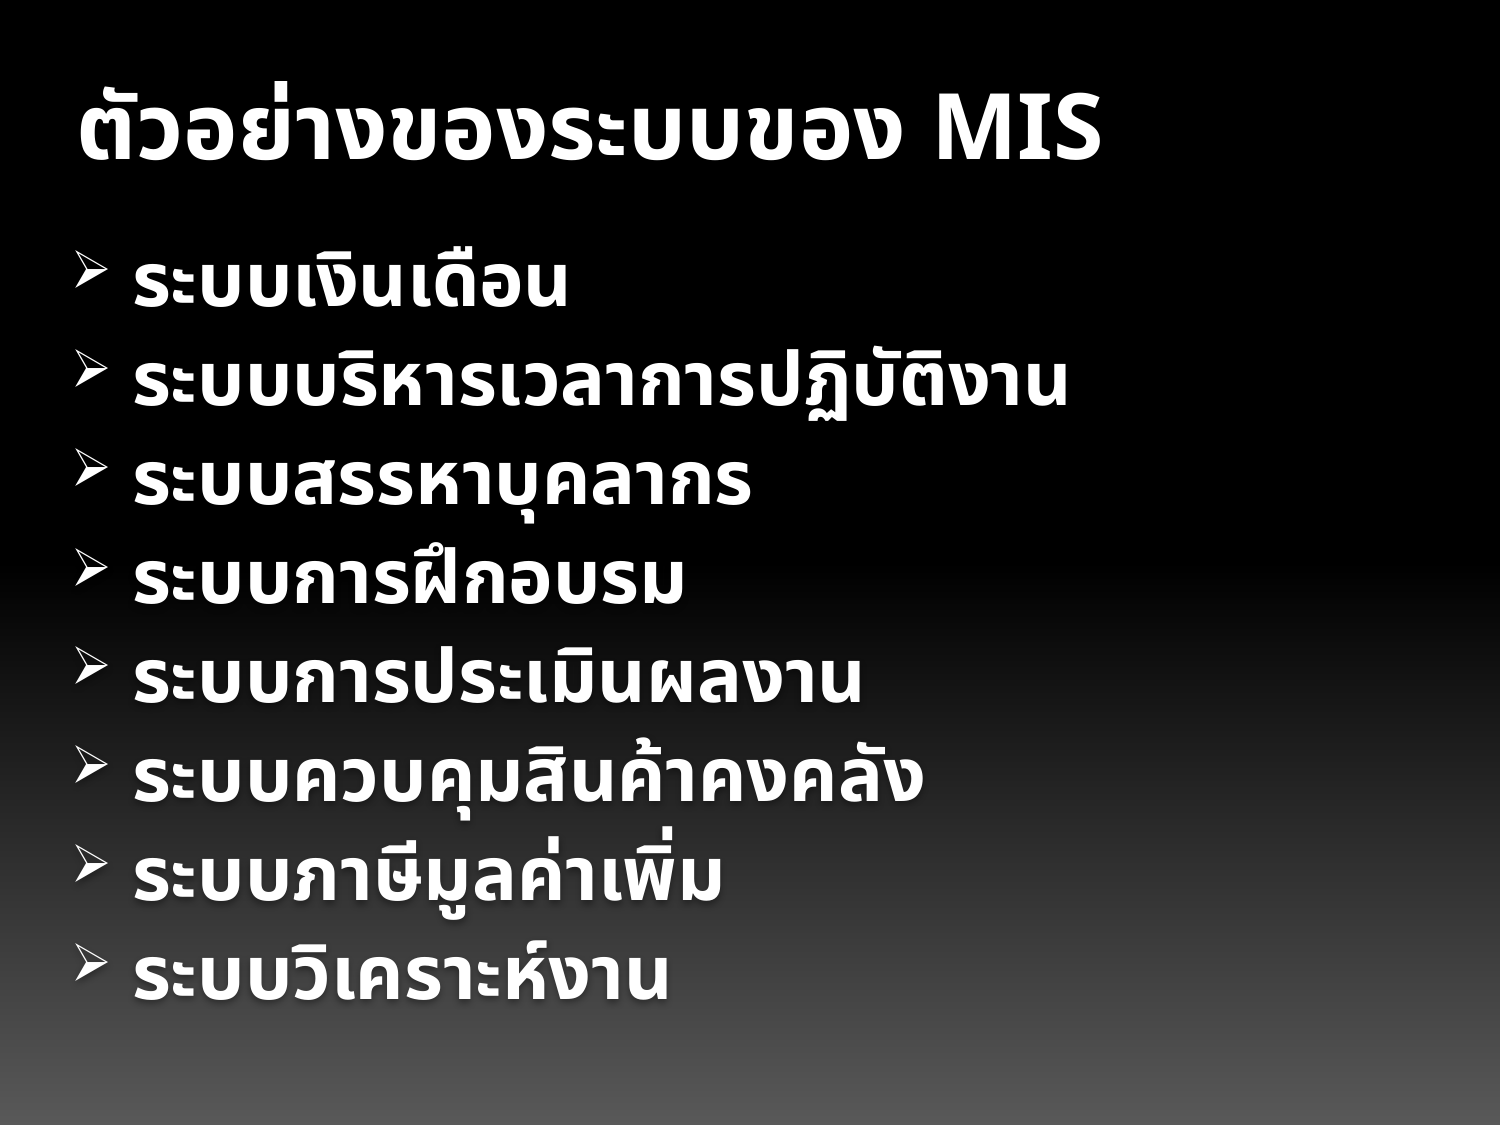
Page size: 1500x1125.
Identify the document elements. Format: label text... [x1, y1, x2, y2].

text_box ระบบเงินเดือน ระบบบริหารเวลาการปฏิบัติงาน ระบบสรรหาบุคลากร ระบบการฝึกอบรม ระบบการประเมินผลงาน ระบบควบคุมสินค้าคงคลัง ระบบภาษีมูลค่าเพิ่ม ระบบวิเคราะห์งาน [56, 215, 1458, 1022]
text_box ตัวอย่างของระบบของ MIS [61, 28, 1453, 217]
